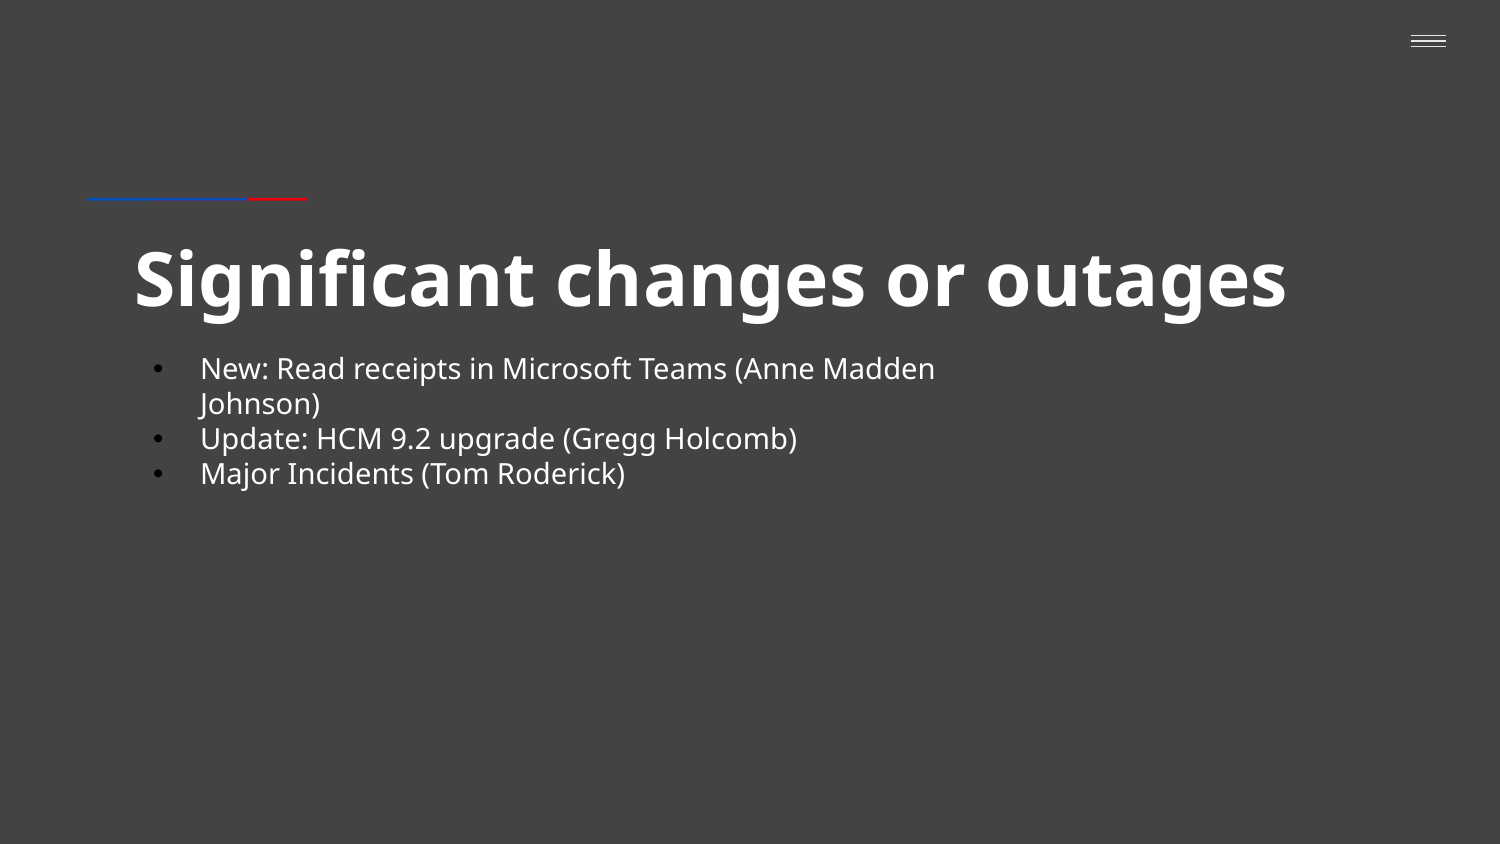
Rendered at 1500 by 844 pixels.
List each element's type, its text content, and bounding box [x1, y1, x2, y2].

text_box New: Read receipts in Microsoft Teams (Anne Madden Johnson) Update: HCM 9.2 upgrade (Gregg Holcomb) Major Incidents (Tom Roderick) [138, 343, 1049, 498]
title Significant changes or outages [119, 216, 1381, 466]
